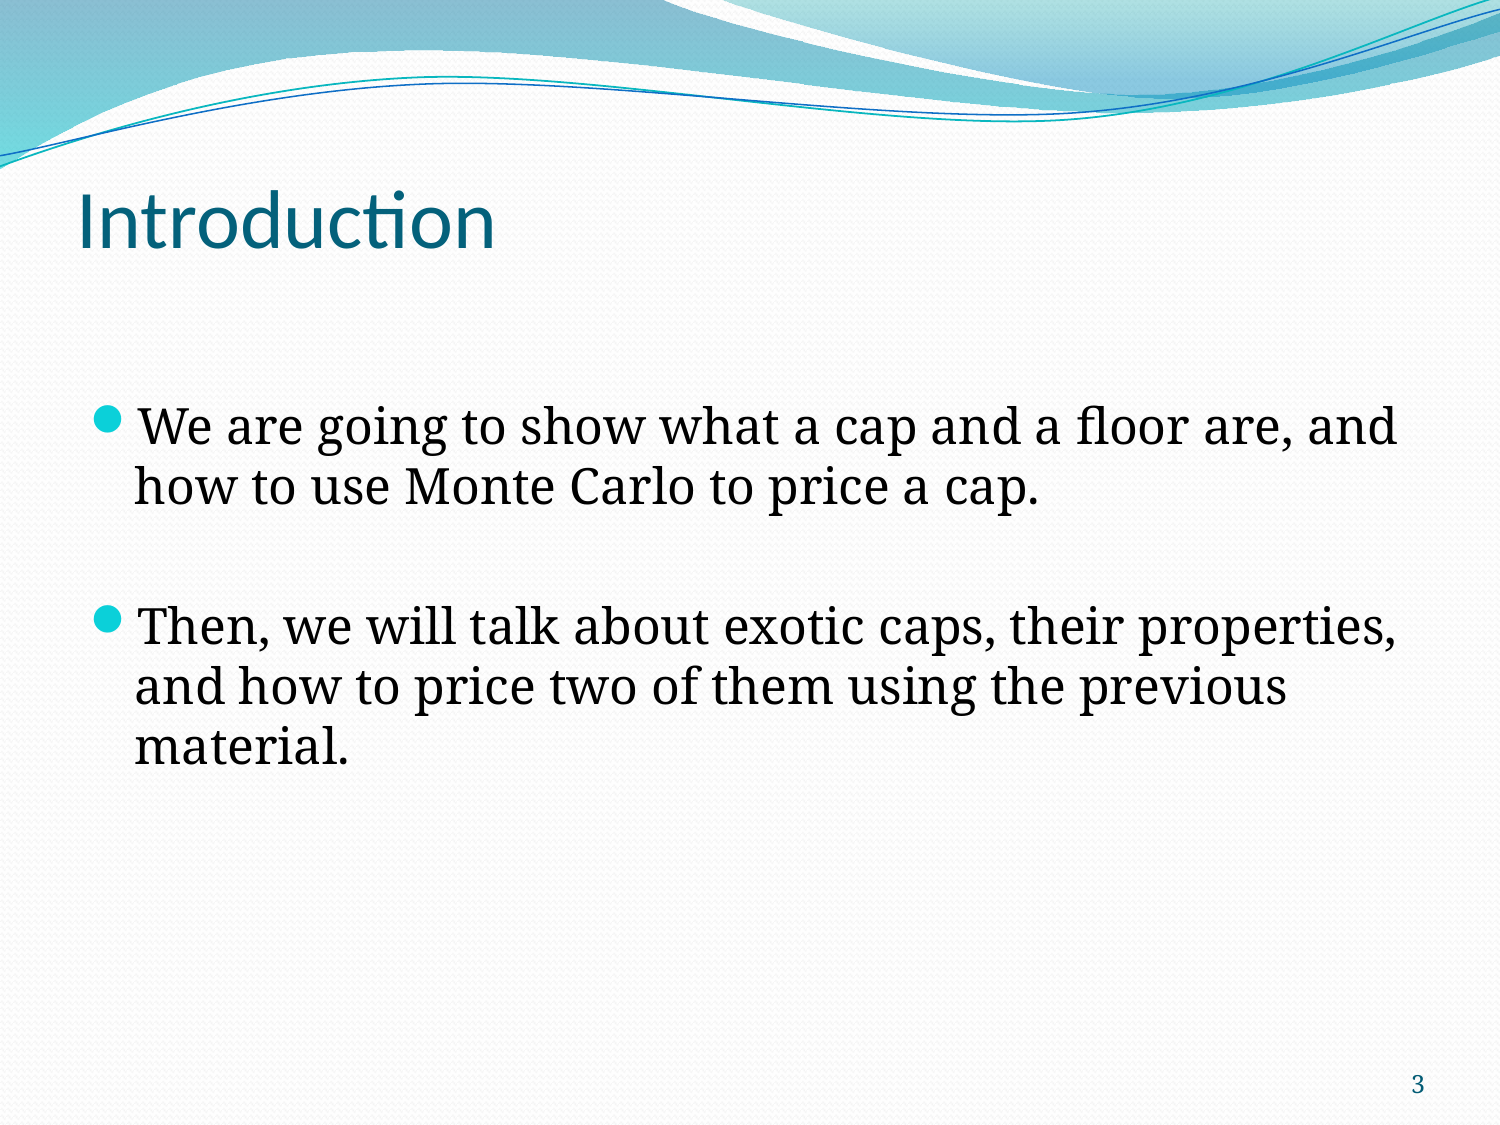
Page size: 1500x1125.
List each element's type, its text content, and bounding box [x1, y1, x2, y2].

slide_number 3 [1299, 1042, 1425, 1103]
list We are going to show what a cap and a floor are, and how to use Monte Carlo to price a cap. Then, we will talk about exotic caps, their properties, and how to price two of them using the previous material. [75, 317, 1425, 1038]
title Introduction [76, 78, 1427, 266]
